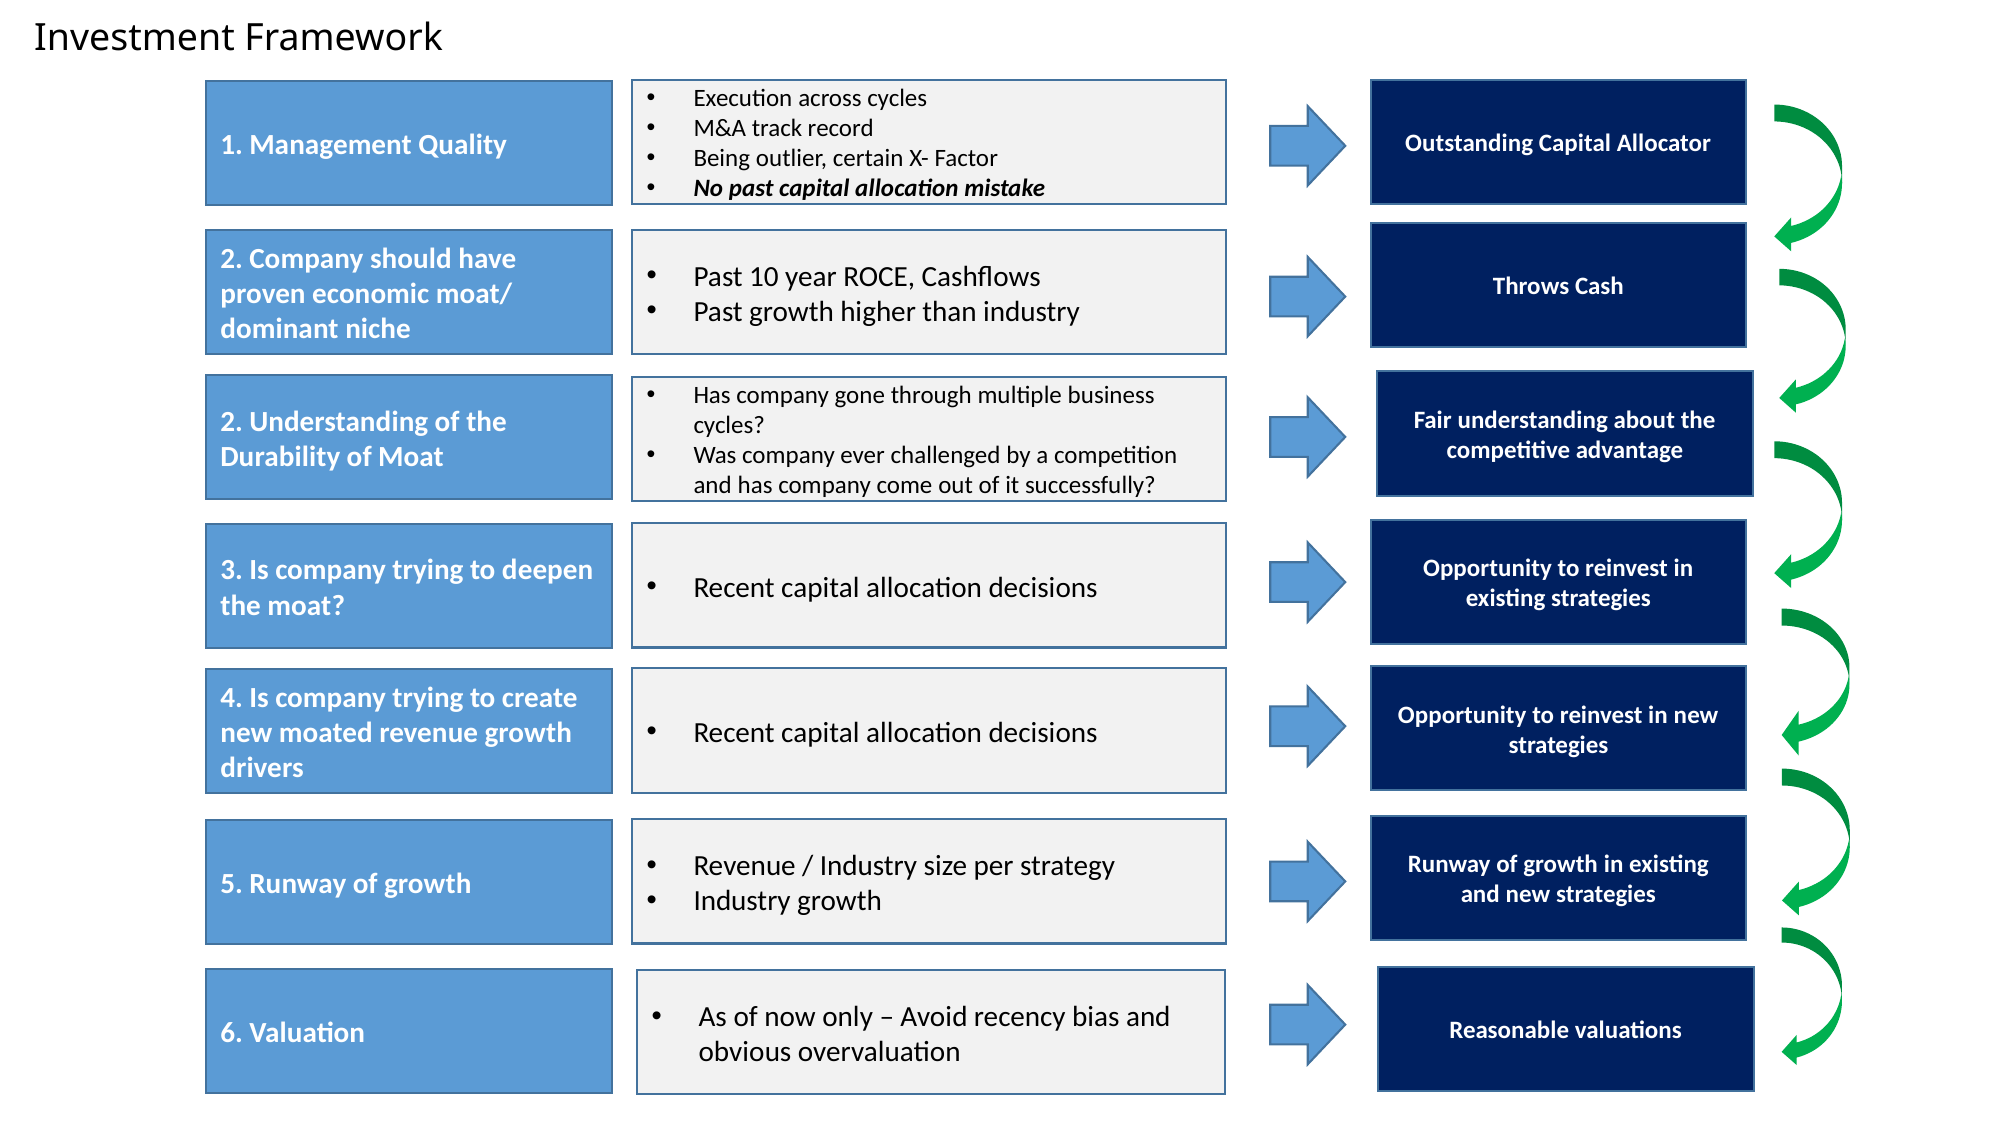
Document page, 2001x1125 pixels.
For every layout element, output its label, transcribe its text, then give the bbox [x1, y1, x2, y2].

text_box 4. Is company trying to create new moated revenue growth drivers [205, 668, 613, 794]
text_box Revenue / Industry size per strategy Industry growth [631, 818, 1227, 945]
text_box [1269, 982, 1347, 1067]
text_box 5. Runway of growth [205, 819, 613, 945]
text_box [1780, 926, 1844, 1068]
text_box Outstanding Capital Allocator [1370, 79, 1747, 205]
text_box Recent capital allocation decisions [631, 522, 1227, 649]
text_box [1269, 103, 1347, 189]
text_box Past 10 year ROCE, Cashflows Past growth higher than industry [631, 229, 1227, 355]
text_box [1269, 839, 1347, 924]
text_box Throws Cash [1370, 222, 1747, 348]
text_box Investment Framework [19, 5, 900, 66]
text_box Runway of growth in existing and new strategies [1370, 815, 1747, 941]
text_box As of now only – Avoid recency bias and obvious overvaluation [636, 969, 1226, 1095]
text_box [1780, 767, 1851, 918]
text_box Reasonable valuations [1377, 966, 1755, 1092]
text_box 2. Company should have proven economic moat/ dominant niche [205, 229, 613, 355]
text_box 6. Valuation [205, 968, 613, 1094]
text_box Opportunity to reinvest in new strategies [1370, 665, 1747, 791]
text_box [1269, 394, 1347, 480]
text_box [1772, 440, 1844, 591]
text_box Has company gone through multiple business cycles? Was company ever challenged by a competition and has company come out of it successfully? [631, 376, 1227, 502]
text_box Execution across cycles M&A track record Being outlier, certain X- Factor No past capital allocation mistake [631, 79, 1227, 205]
text_box [1269, 683, 1347, 769]
text_box Recent capital allocation decisions [631, 667, 1227, 794]
text_box [1780, 607, 1851, 759]
text_box [1777, 267, 1847, 415]
text_box [1269, 254, 1347, 339]
text_box 1. Management Quality [205, 80, 613, 206]
text_box 2. Understanding of the Durability of Moat [205, 374, 613, 500]
text_box Opportunity to reinvest in existing strategies [1370, 519, 1747, 645]
text_box Fair understanding about the competitive advantage [1376, 370, 1754, 497]
text_box 3. Is company trying to deepen the moat? [205, 523, 613, 649]
text_box [1269, 539, 1347, 625]
text_box [1772, 103, 1844, 254]
